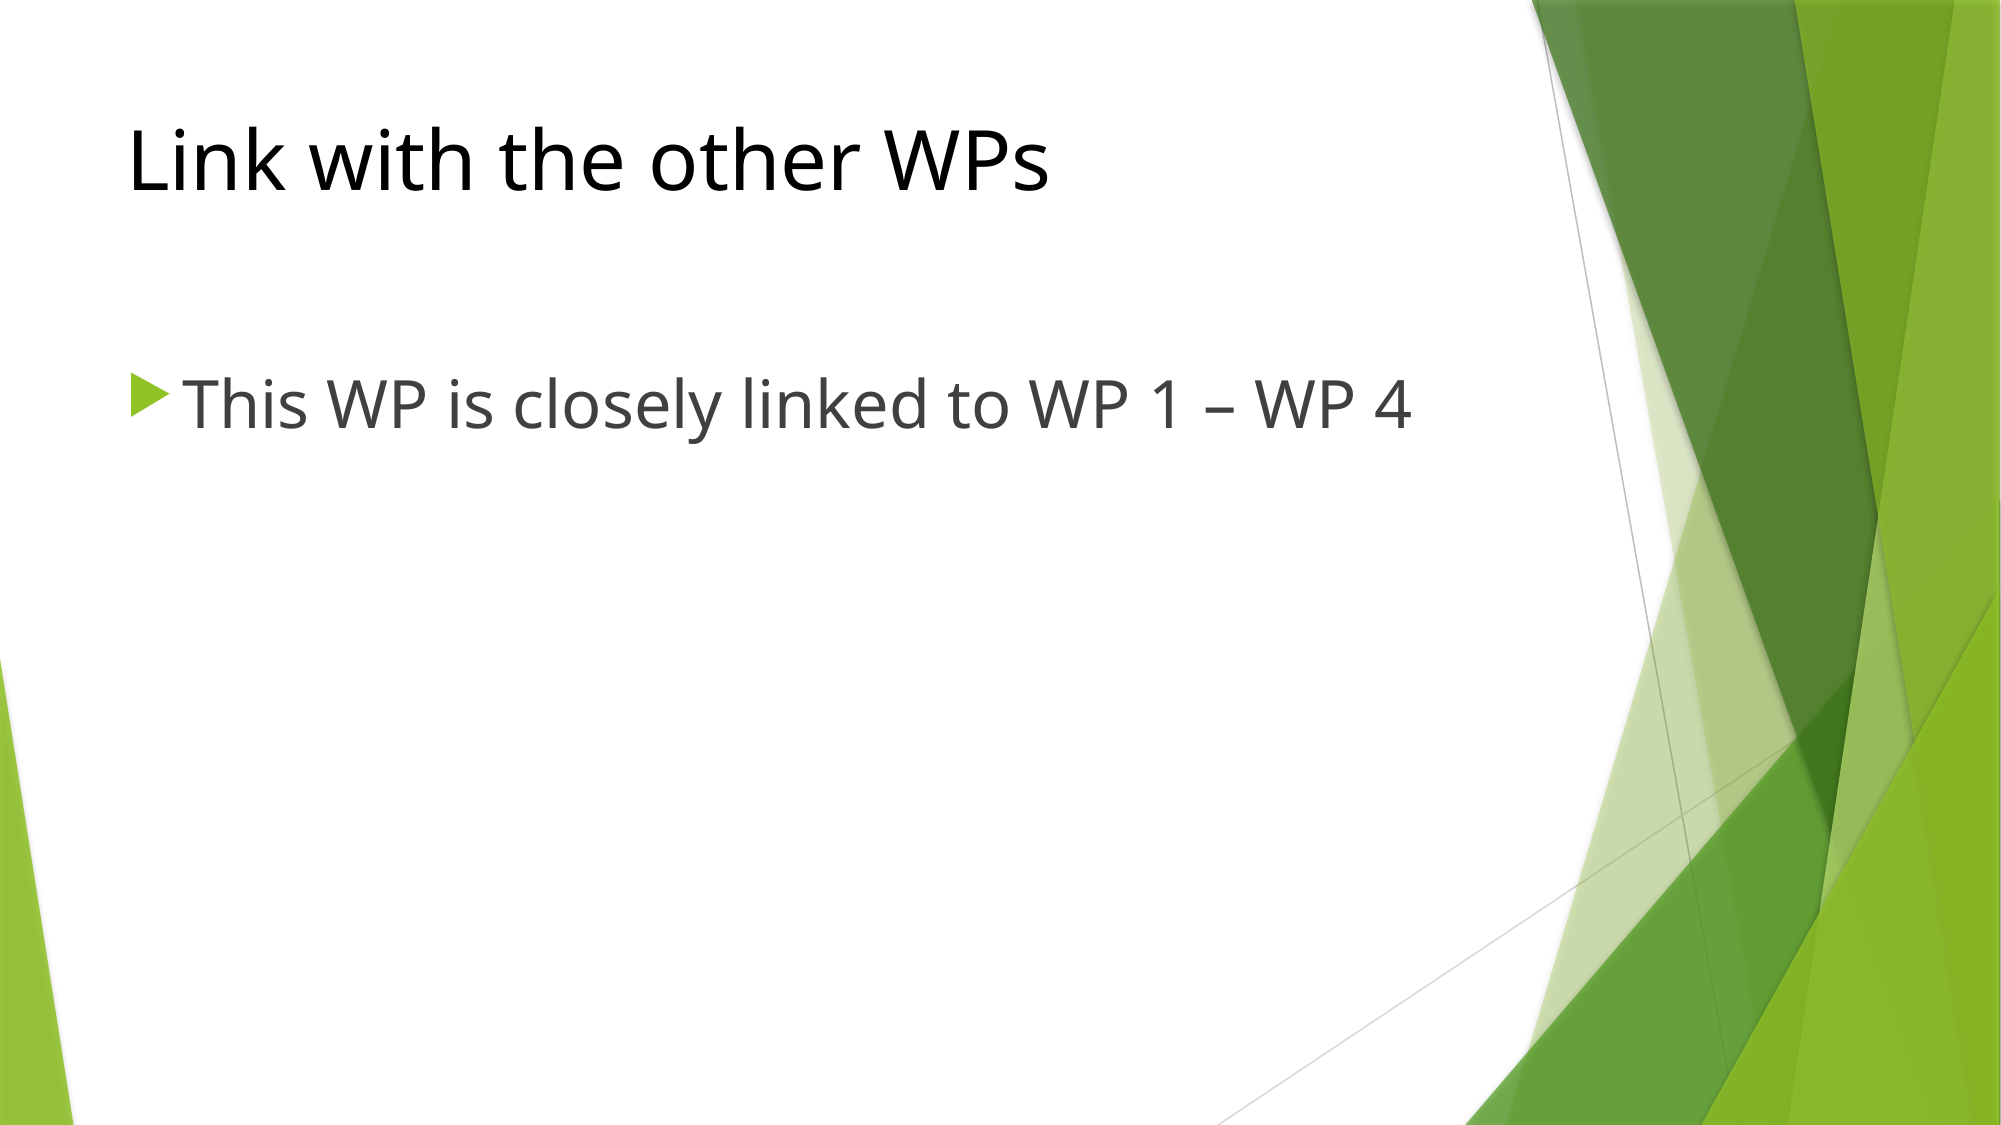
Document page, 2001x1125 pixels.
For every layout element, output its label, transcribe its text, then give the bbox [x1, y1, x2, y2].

list This WP is closely linked to WP 1 – WP 4 [111, 354, 1522, 992]
title Link with the other WPs [111, 99, 1522, 317]
